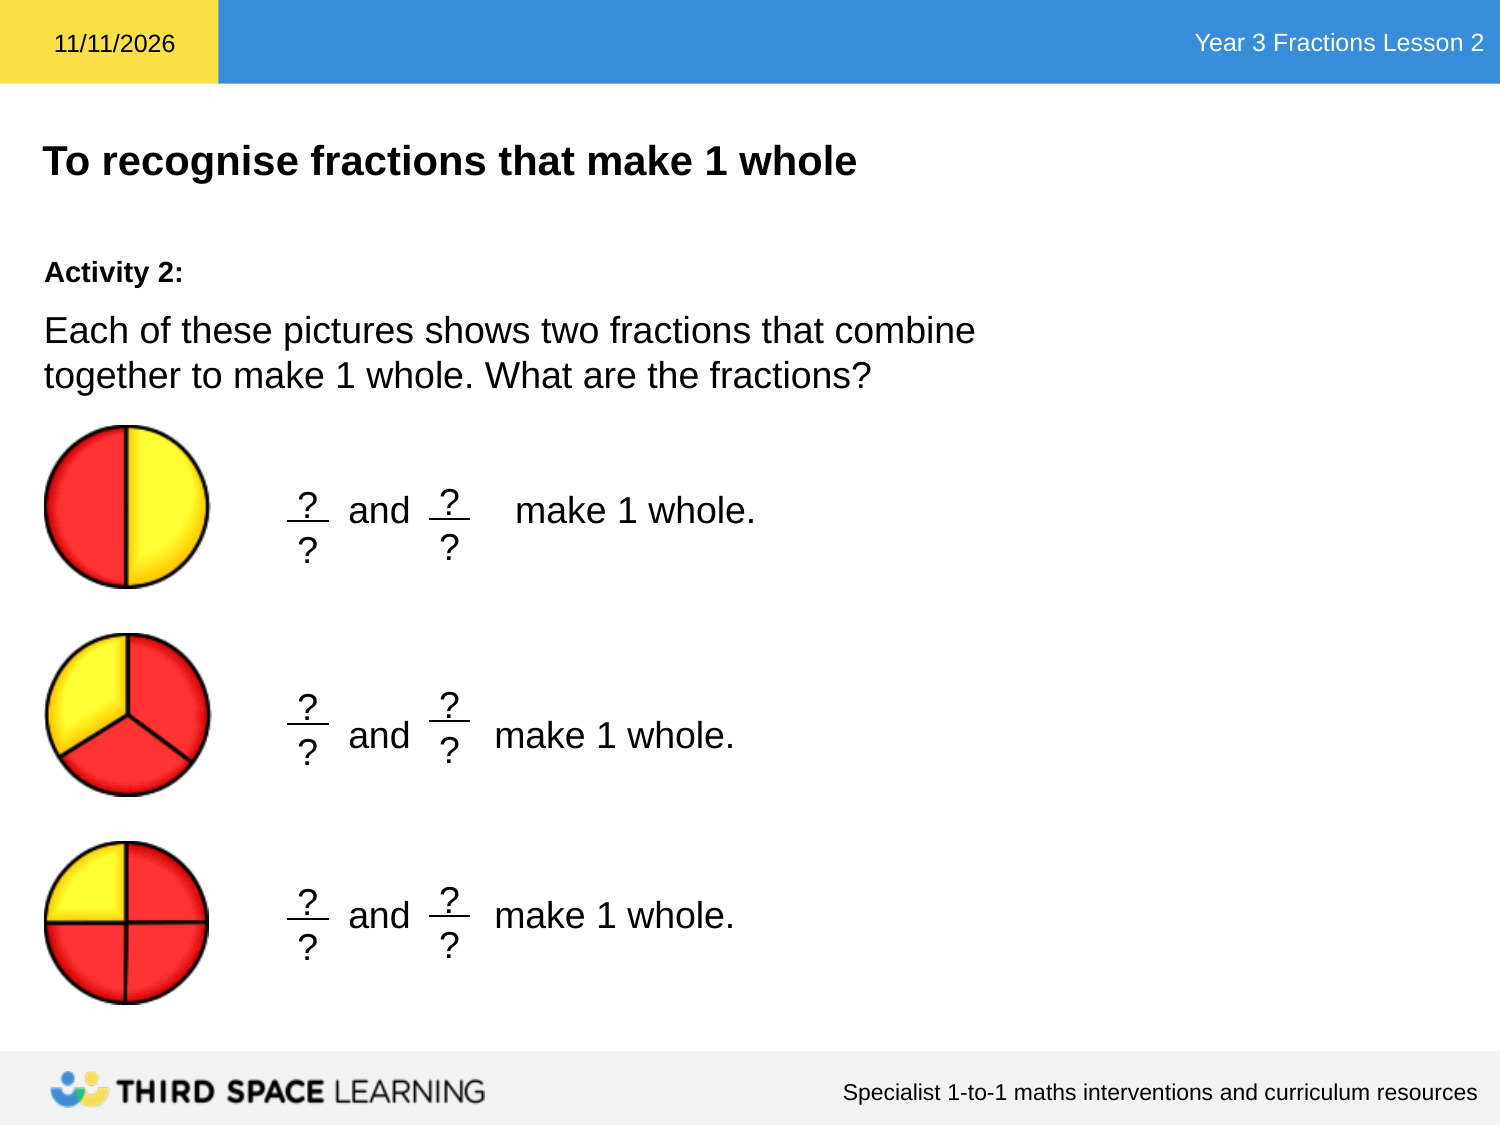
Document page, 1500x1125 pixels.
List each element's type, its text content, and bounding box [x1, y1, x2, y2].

text_box ? ? [272, 870, 344, 976]
text_box ? ? [413, 673, 486, 778]
picture [44, 425, 211, 590]
text_box ? ? [272, 675, 344, 781]
text_box Activity 2: [29, 246, 200, 296]
text_box ? ? [413, 470, 486, 576]
picture [50, 1071, 485, 1108]
picture [44, 841, 209, 1005]
text_box ? ? [272, 473, 344, 579]
text_box Each of these pictures shows two fractions that combine together to make 1 whole. What are the fractions? and make 1 whole. and make 1 whole. and make 1 whole. [29, 299, 1107, 944]
text_box ? ? [413, 868, 486, 973]
picture [44, 633, 212, 797]
